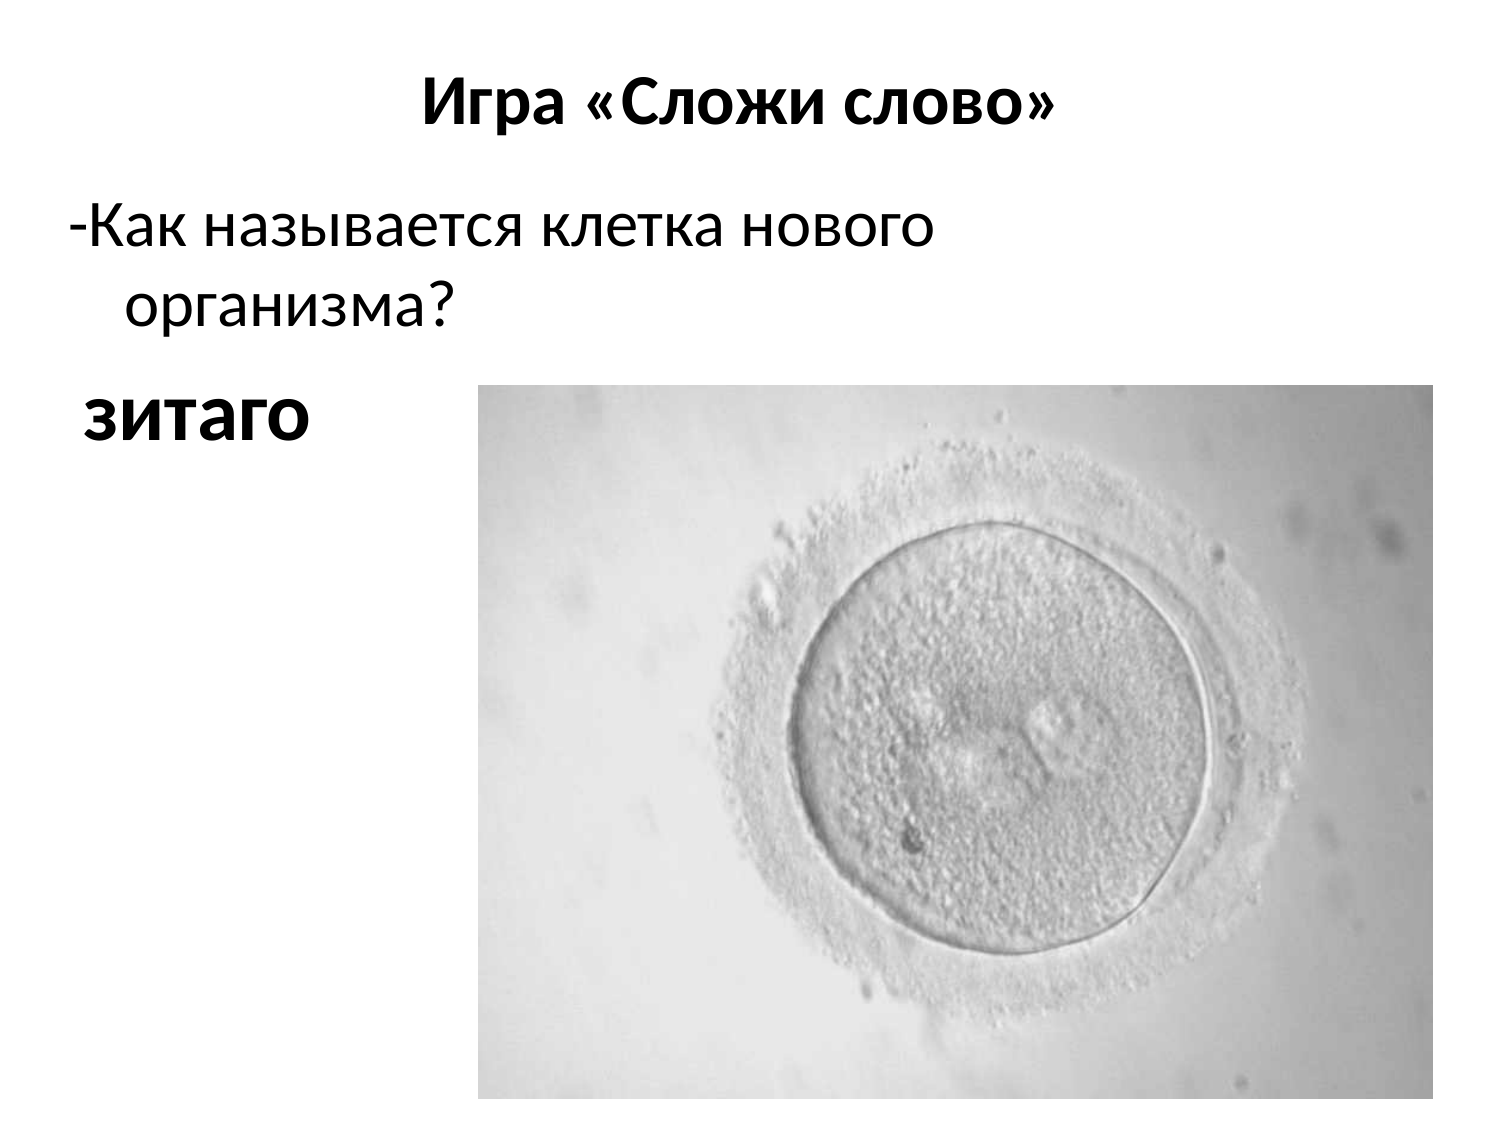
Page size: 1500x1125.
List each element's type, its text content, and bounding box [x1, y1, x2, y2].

picture [477, 385, 1434, 1099]
title Игра «Сложи слово» [75, 45, 1425, 233]
list -Как называется клетка нового организма? зитаго [53, 172, 1012, 916]
